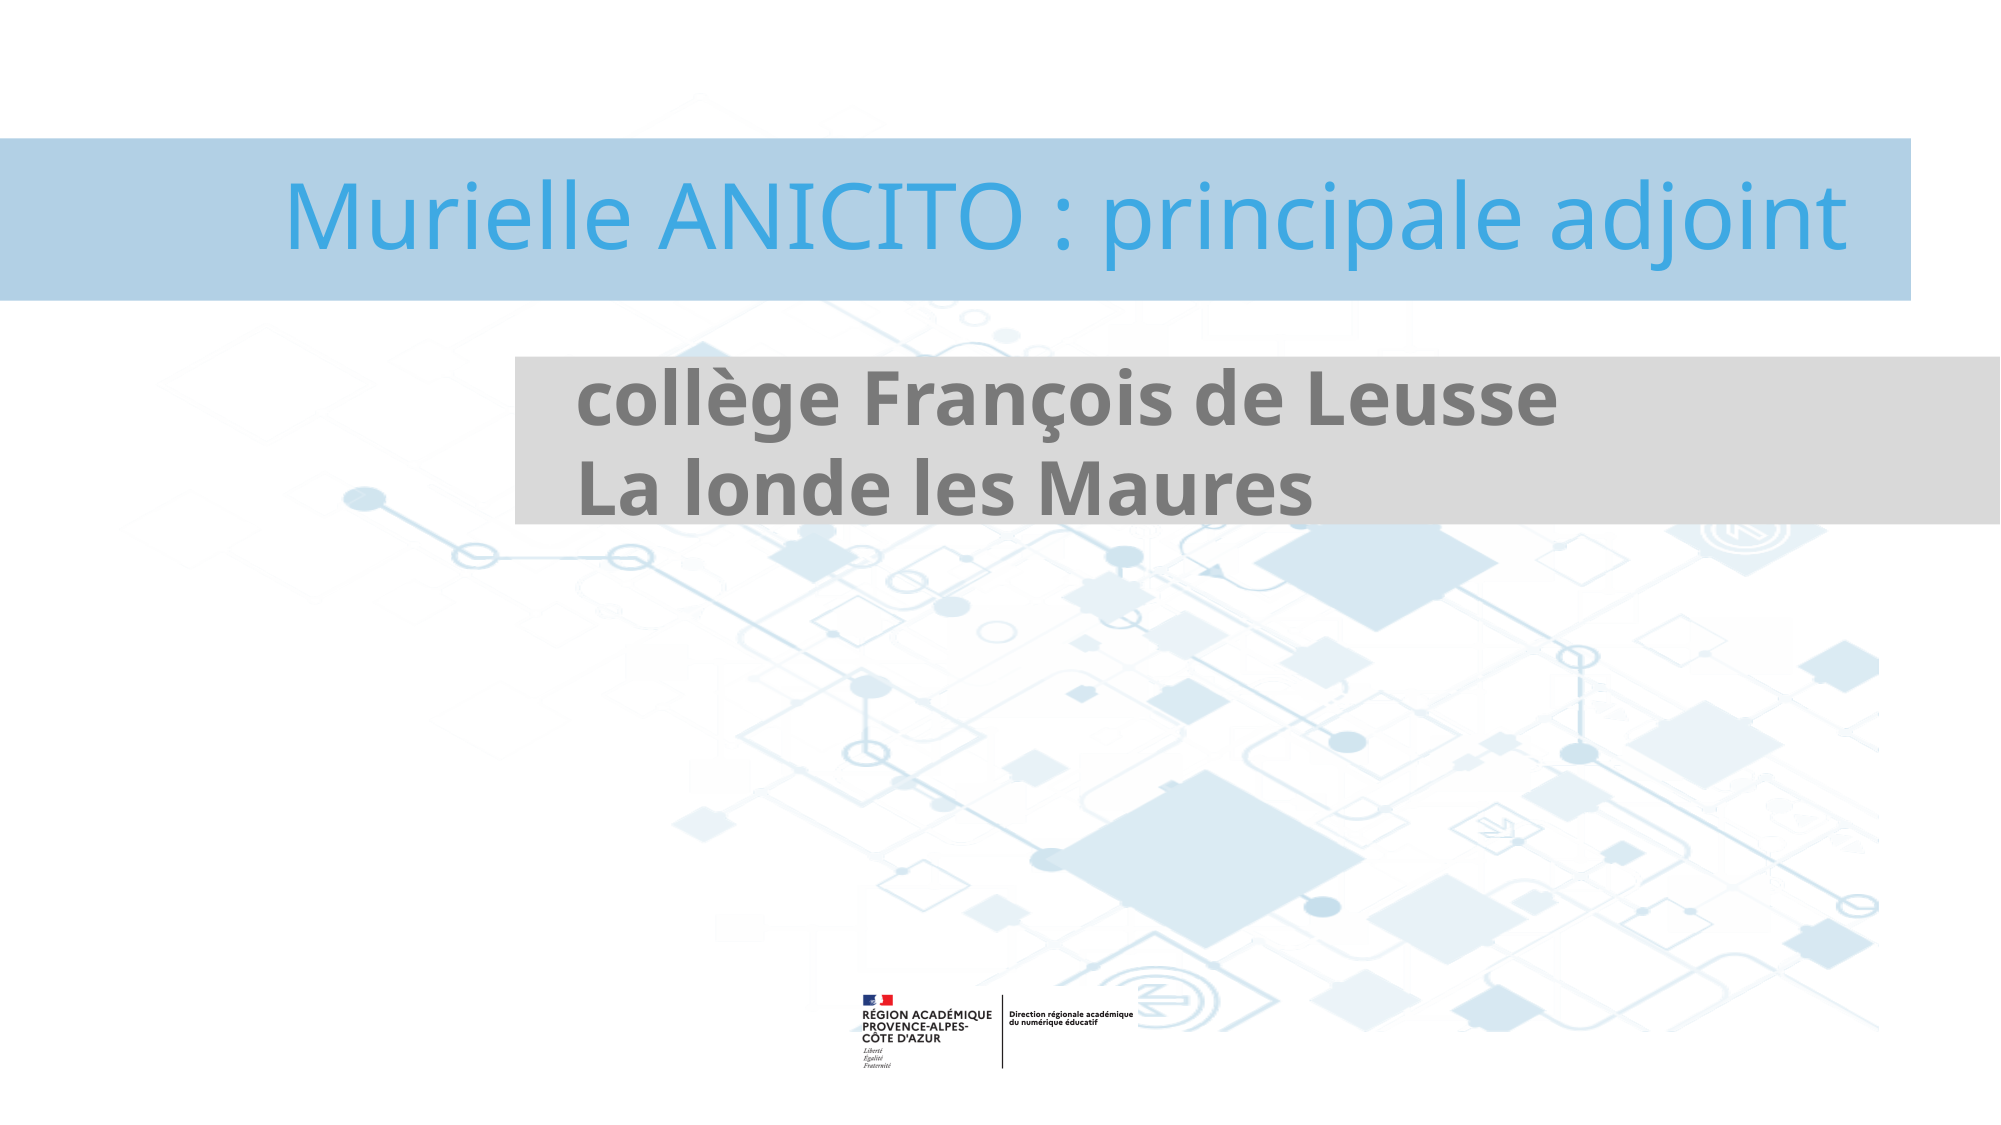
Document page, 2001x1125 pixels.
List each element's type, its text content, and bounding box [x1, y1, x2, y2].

subtitle collège François de Leusse La londe les Maures [515, 356, 1909, 525]
picture [862, 986, 1138, 1074]
title Murielle ANICITO : principale adjoint [80, 138, 1912, 301]
